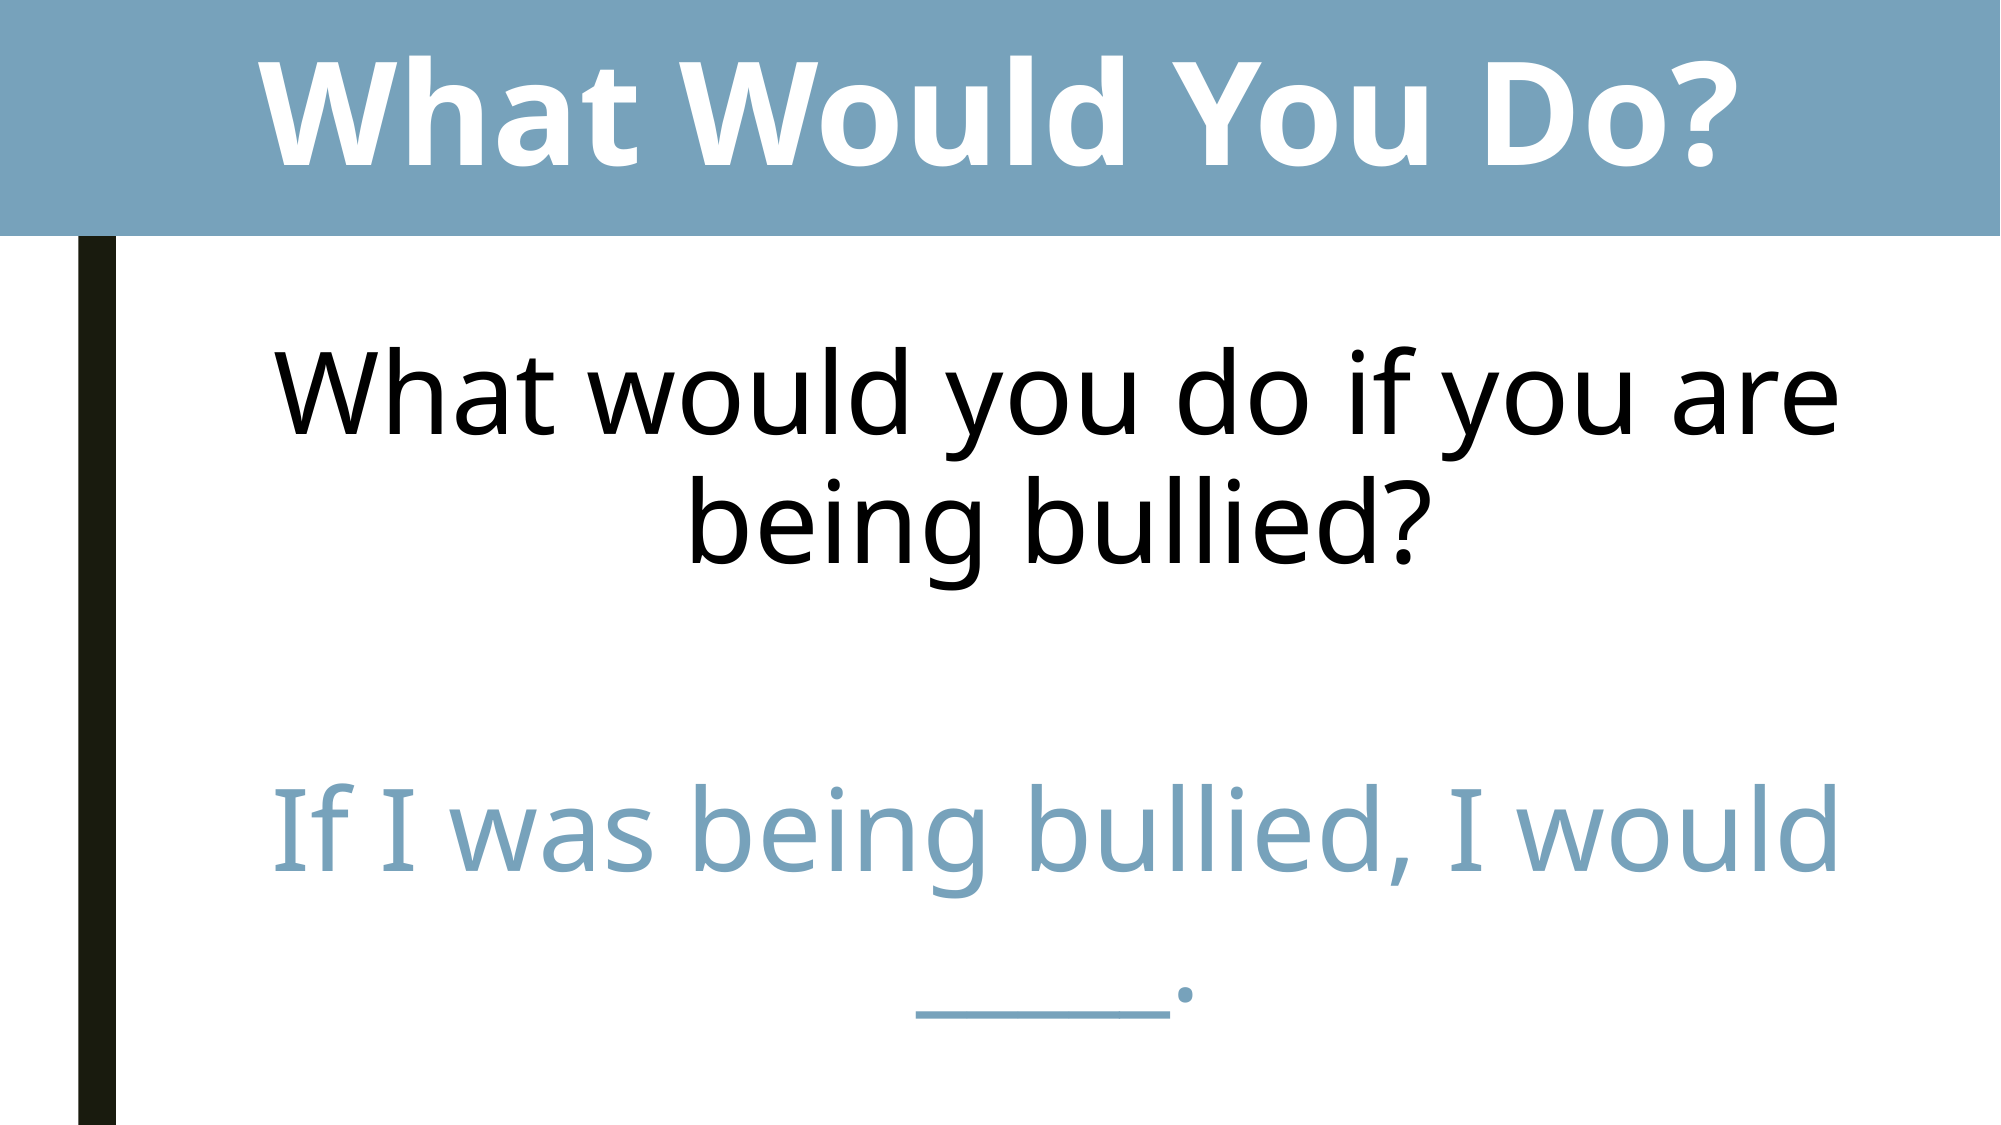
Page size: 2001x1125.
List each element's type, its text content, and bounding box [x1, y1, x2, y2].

text_box [0, 0, 2000, 236]
list What would you do if you are being bullied? If I was being bullied, I would _____. [118, 236, 2000, 1125]
title What Would You Do? [178, 35, 1822, 205]
